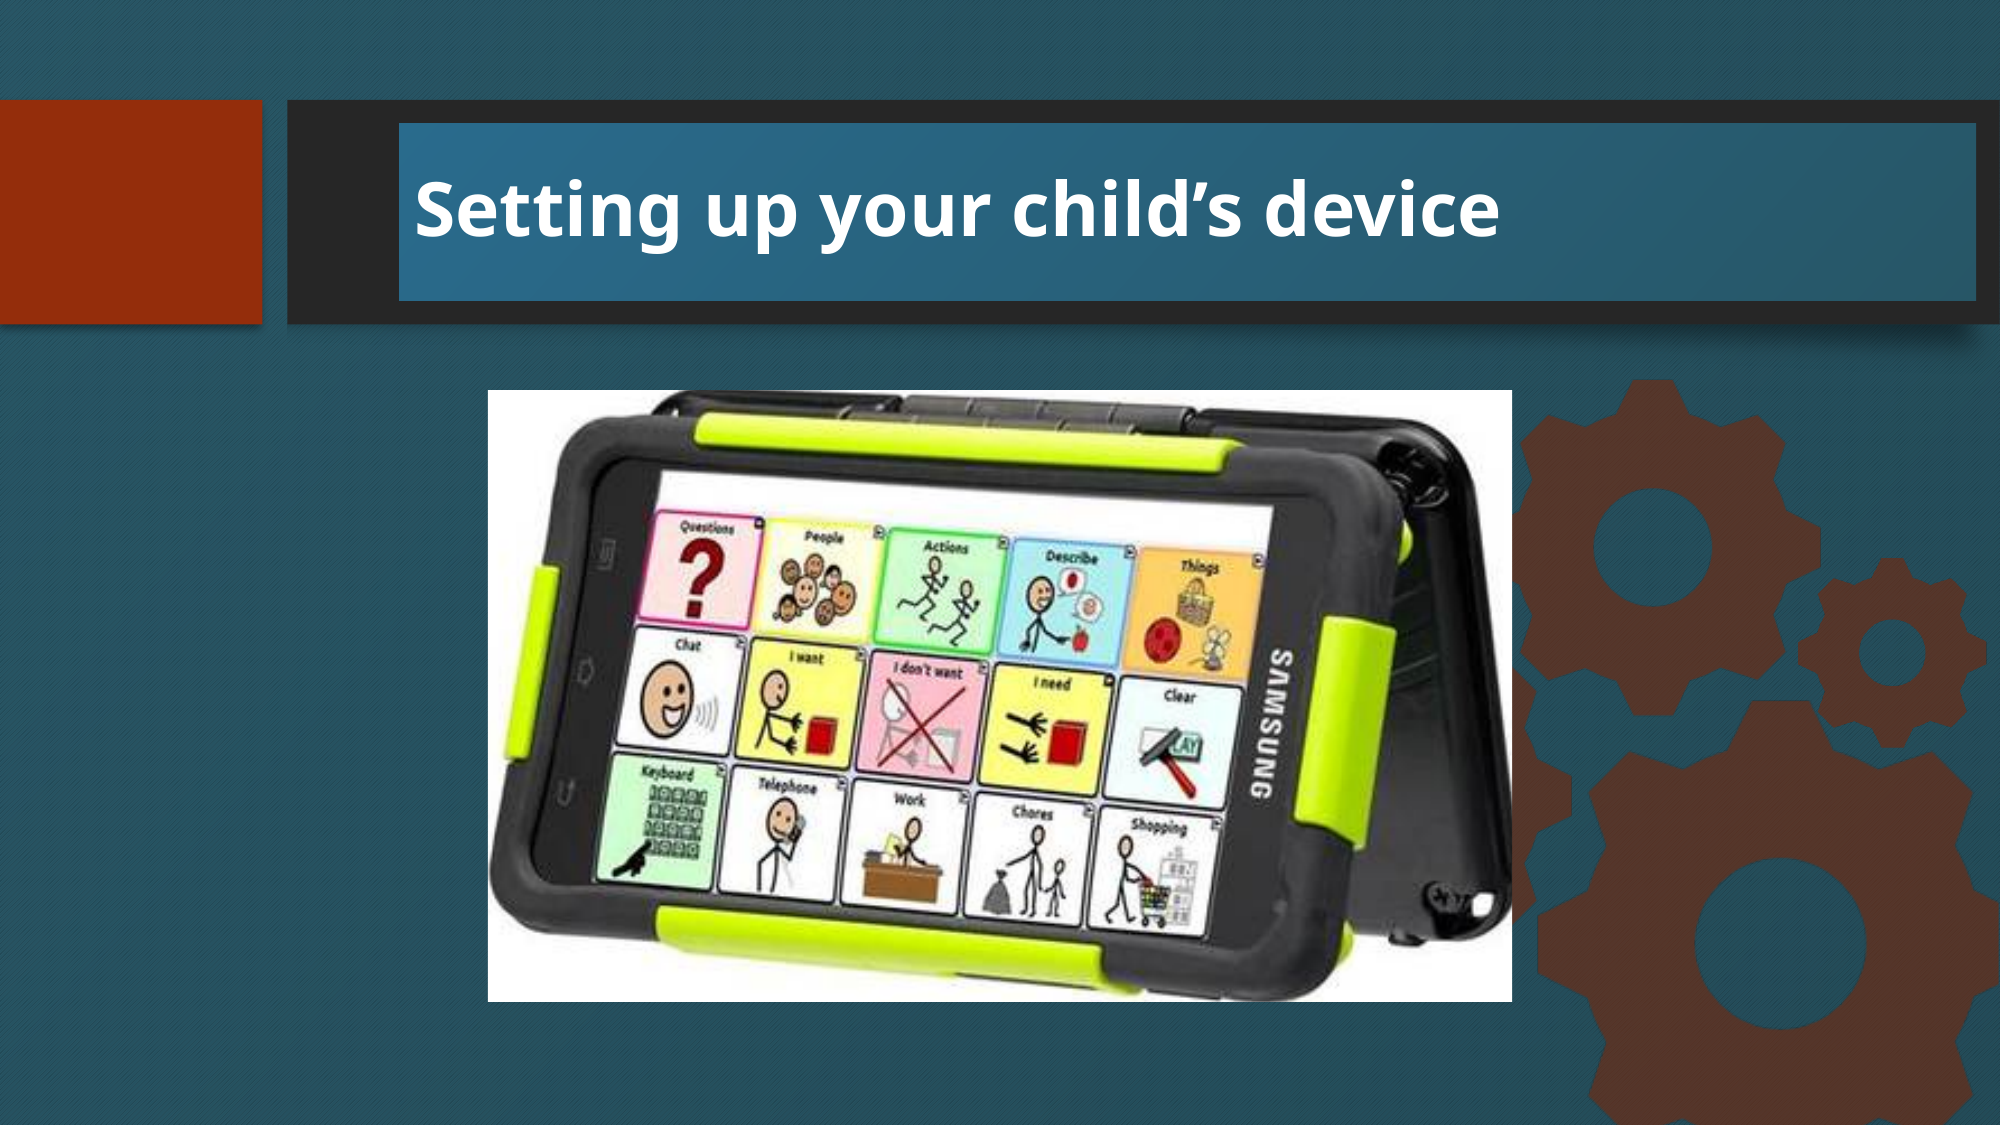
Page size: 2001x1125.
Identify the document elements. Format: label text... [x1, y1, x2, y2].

picture [287, 325, 2001, 1125]
title Setting up your child’s device [399, 123, 1977, 301]
